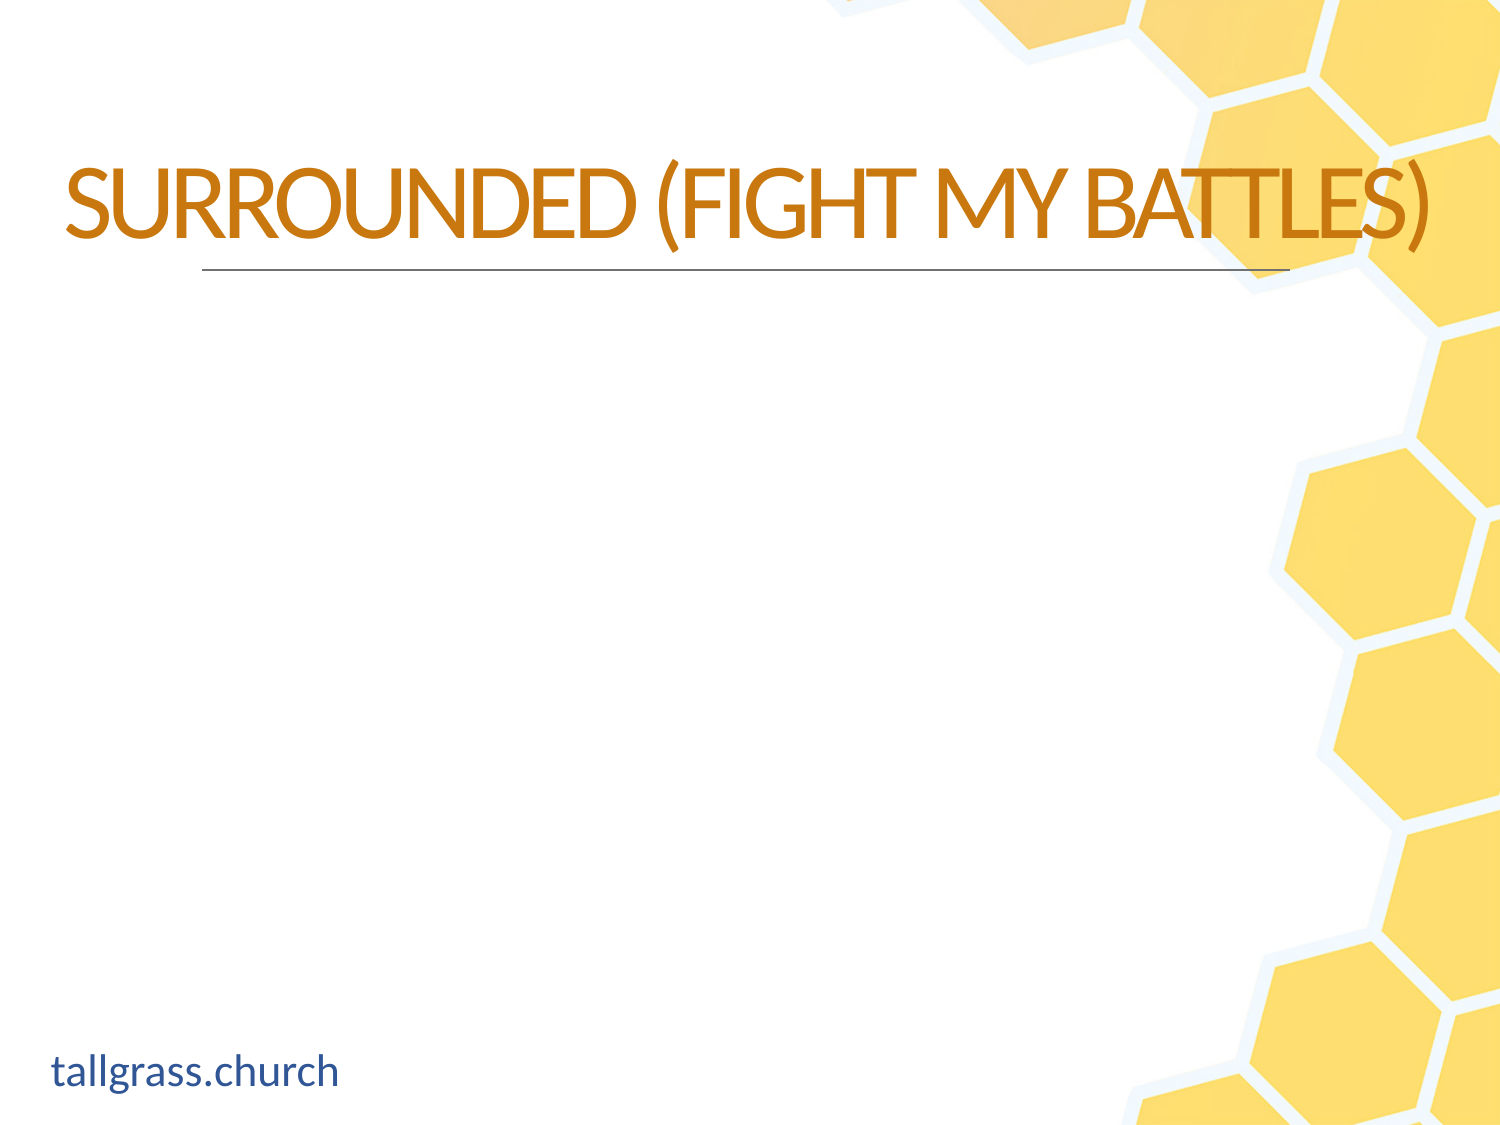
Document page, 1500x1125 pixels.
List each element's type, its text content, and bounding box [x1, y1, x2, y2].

text_box [0, 268, 1500, 333]
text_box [0, 333, 1500, 1125]
text_box SURROUNDED (FIGHT MY BATTLES) [0, 122, 1500, 268]
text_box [0, 0, 1500, 122]
text_box tallgrass.church [35, 1032, 644, 1103]
